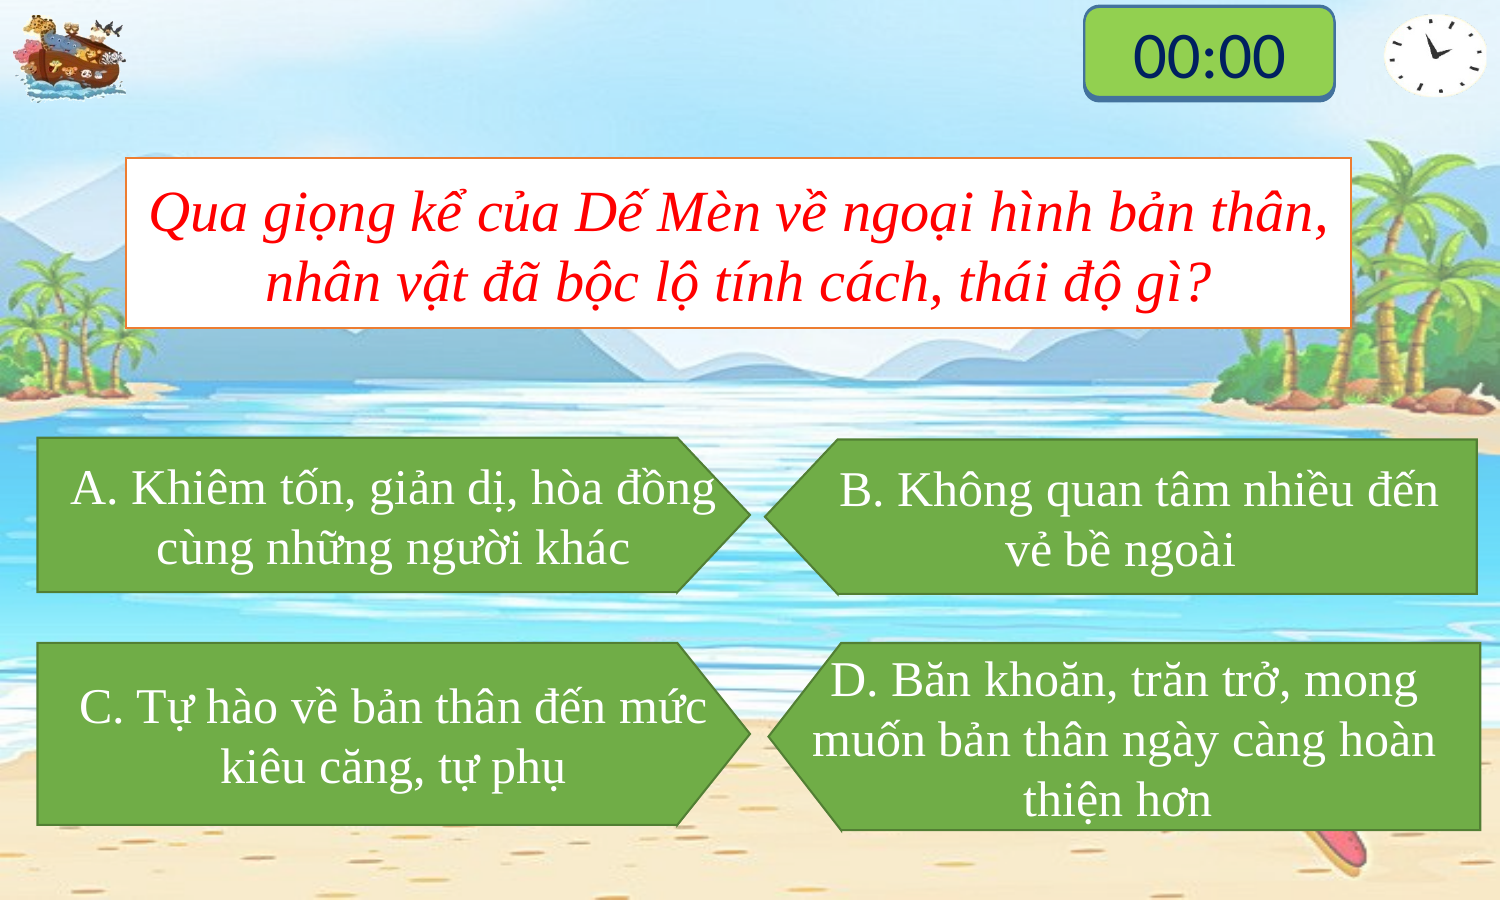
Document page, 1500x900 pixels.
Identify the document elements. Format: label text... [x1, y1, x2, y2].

text_box B. Nhân vật người kể chuyện có thể kể lại sự kiện, bộc bạch tâm sự, suy tư giàu tính chủ quan [0, 0, 1500, 900]
text_box Qua giọng kể của Dế Mèn về ngoại hình bản thân, nhân vật đã bộc lộ tính cách, thái độ gì? [125, 157, 1352, 329]
picture [1371, 3, 1500, 108]
text_box D. Băn khoăn, trăn trở, mong muốn bản thân ngày càng hoàn thiện hơn [767, 641, 1482, 834]
text_box B. Không quan tâm nhiều đến vẻ bề ngoài [763, 438, 1478, 597]
text_box A. Khiêm tốn, giản dị, hòa đồng cùng những người khác [36, 436, 752, 595]
picture [13, 15, 126, 103]
text_box C. Tự hào về bản thân đến mức kiêu căng, tự phụ [36, 641, 752, 828]
text_box 00:00 [1083, 5, 1336, 98]
